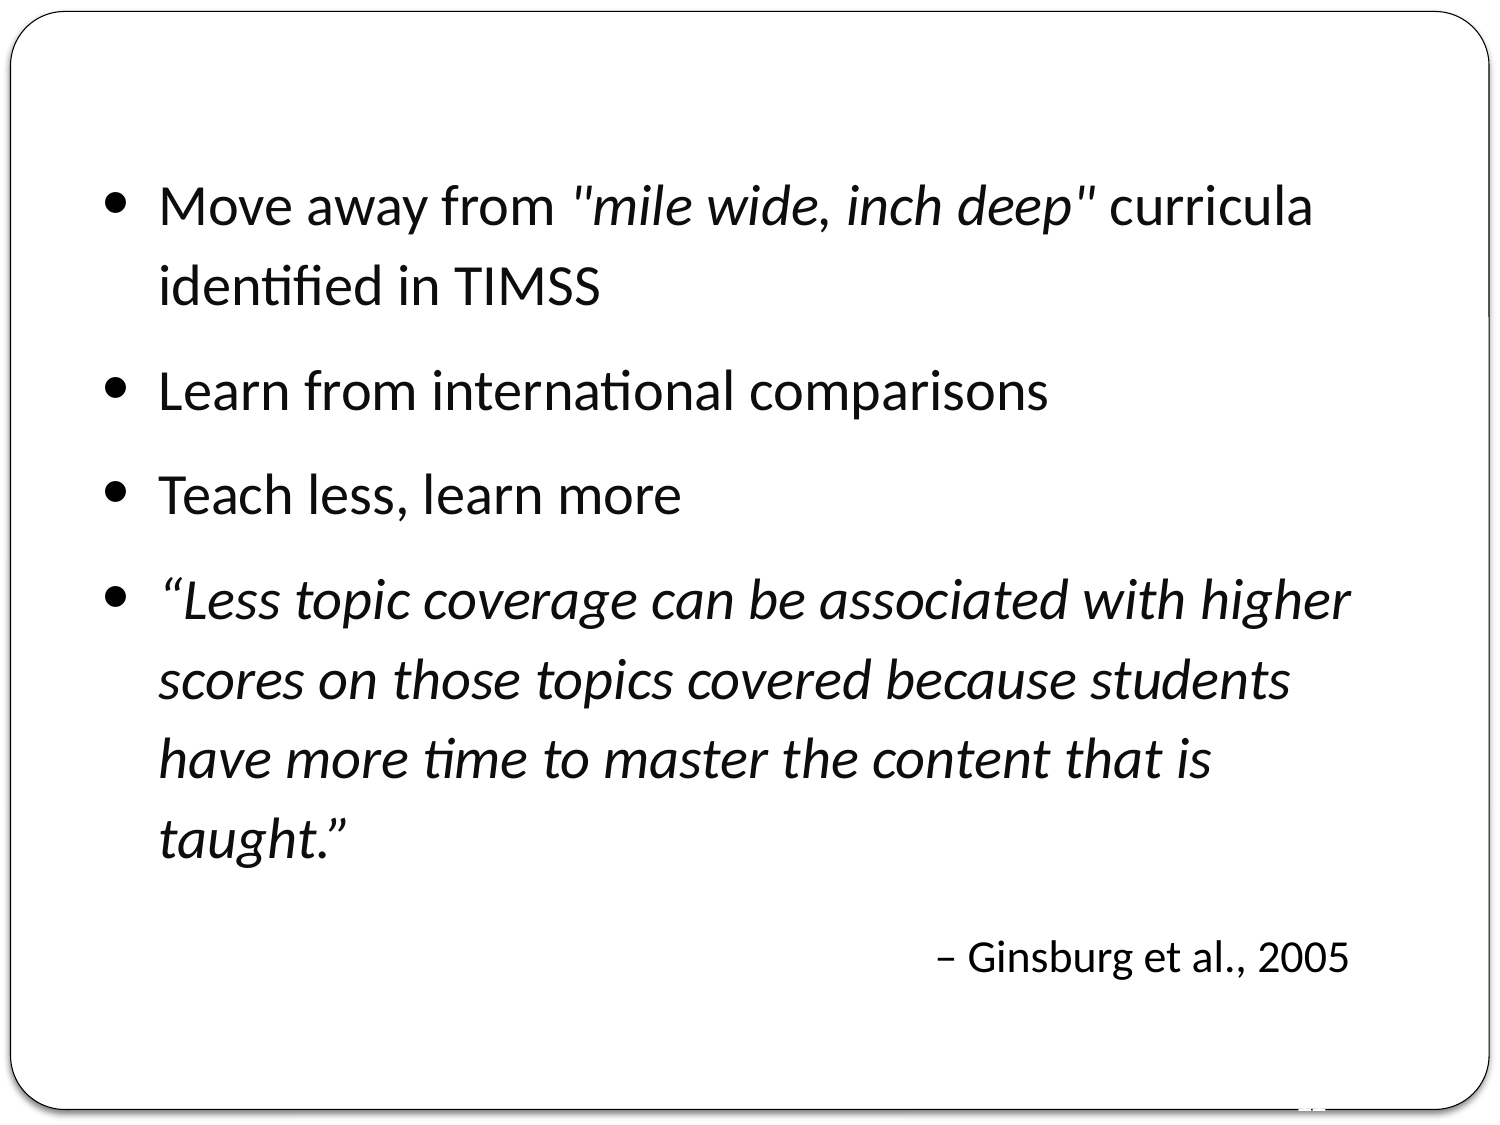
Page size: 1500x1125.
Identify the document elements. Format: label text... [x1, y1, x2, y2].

text_box – Ginsburg et al., 2005 [919, 919, 1382, 990]
title [75, 0, 1413, 169]
slide_number 11 [1136, 1073, 1487, 1125]
list Move away from "mile wide, inch deep" curricula identified in TIMSS Learn from international comparisons Teach less, learn more “Less topic coverage can be associated with higher scores on those topics covered because students have more time to master the content that is taught.” [87, 149, 1418, 878]
